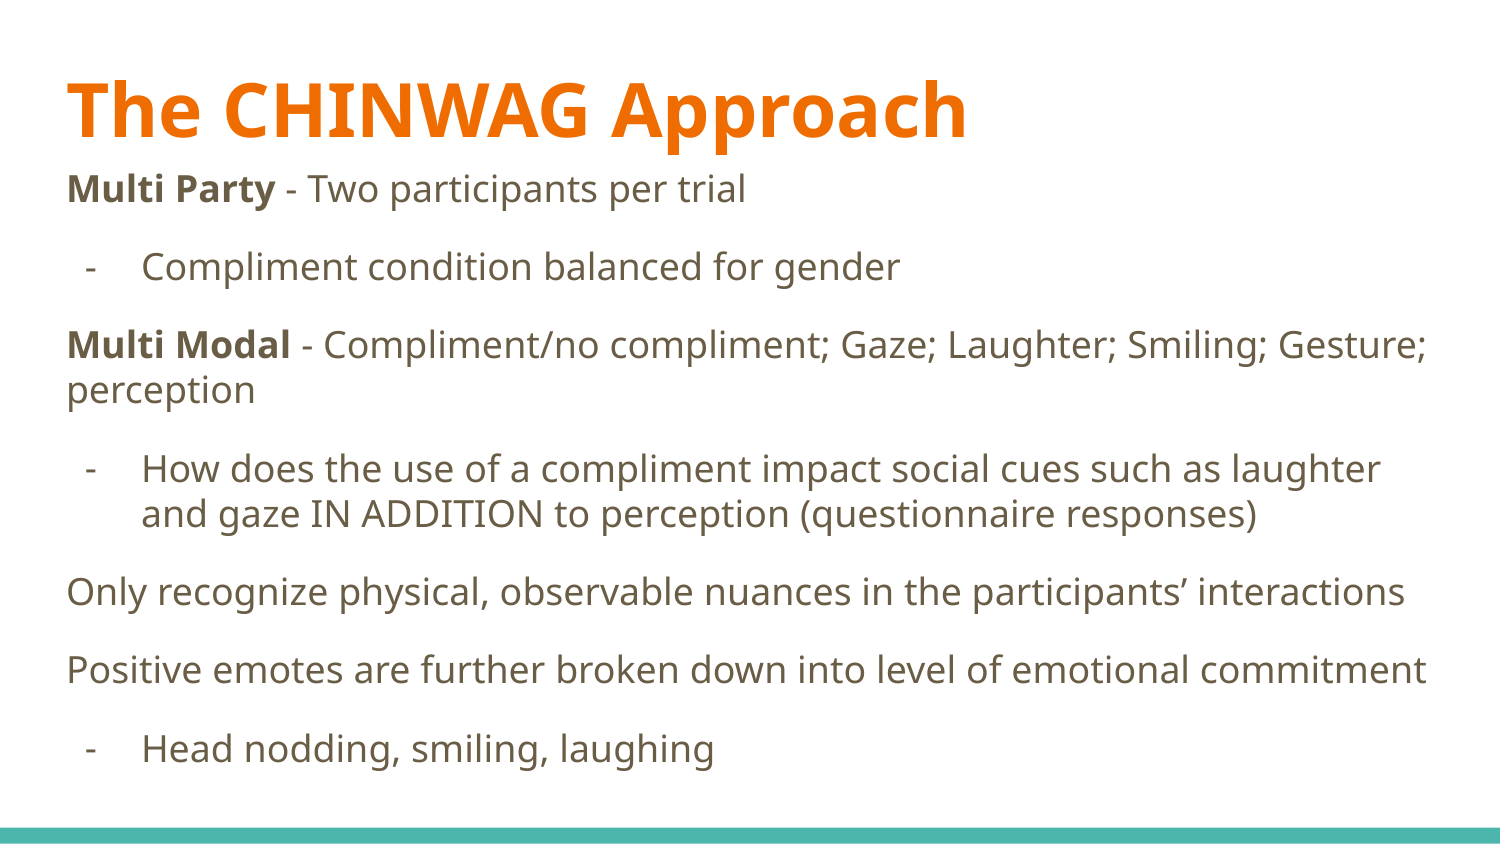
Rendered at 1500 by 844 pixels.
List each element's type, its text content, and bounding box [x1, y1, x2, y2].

list Multi Party - Two participants per trial Compliment condition balanced for gender Multi Modal - Compliment/no compliment; Gaze; Laughter; Smiling; Gesture; perception How does the use of a compliment impact social cues such as laughter and gaze IN ADDITION to perception (questionnaire responses) Only recognize physical, observable nuances in the participants’ interactions Positive emotes are further broken down into level of emotional commitment Head nodding, smiling, laughing [51, 149, 1449, 814]
title The CHINWAG Approach [51, 48, 1449, 149]
